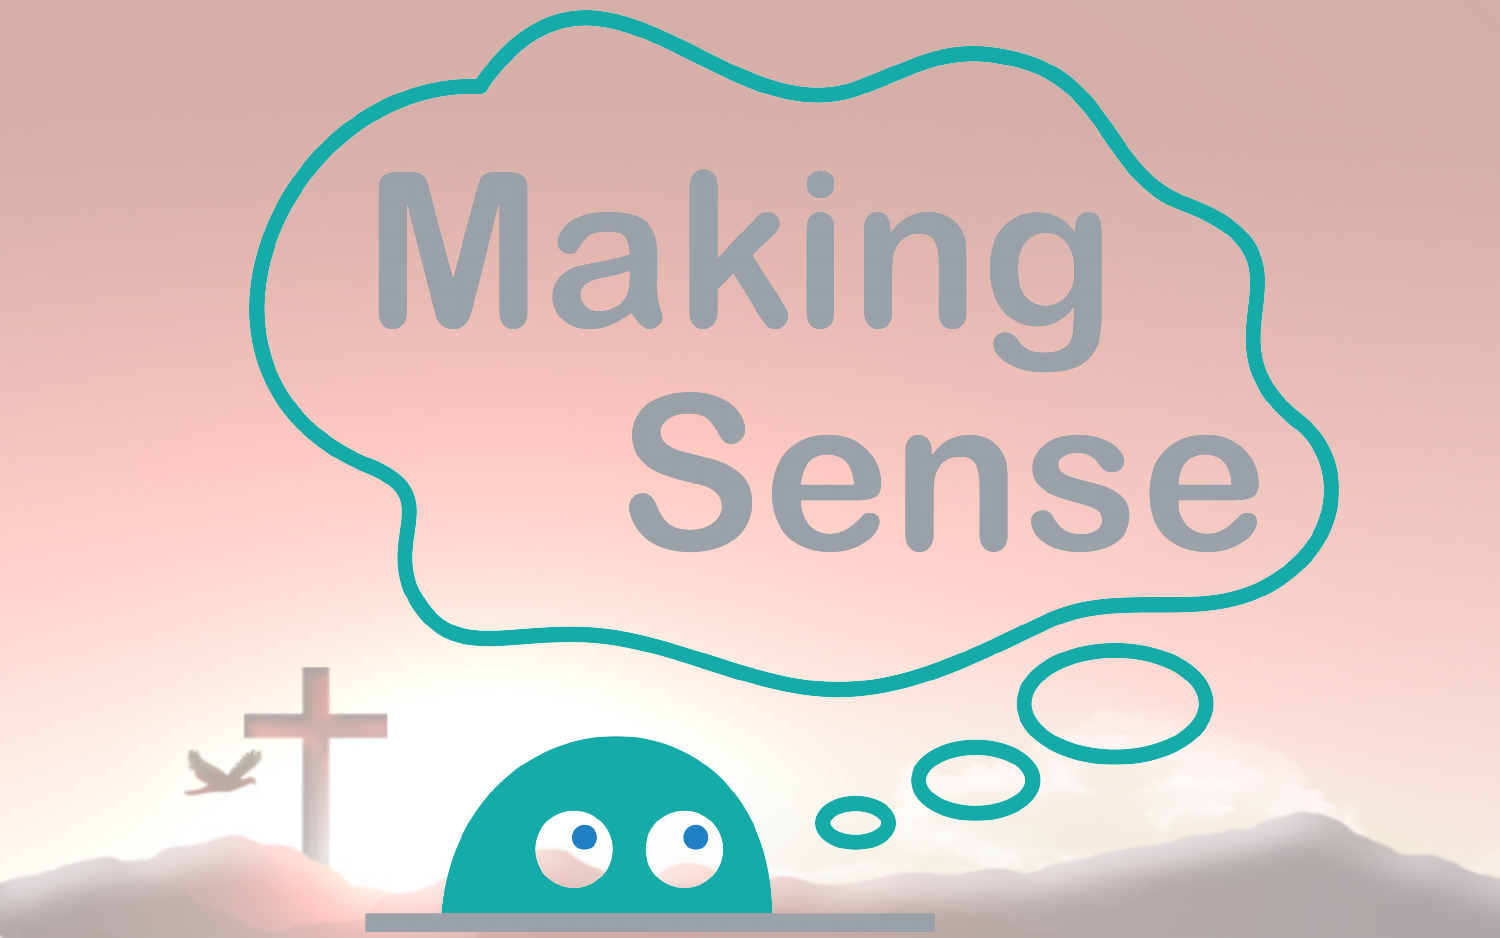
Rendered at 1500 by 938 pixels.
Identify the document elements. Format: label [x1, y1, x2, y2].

picture [249, 10, 1340, 932]
